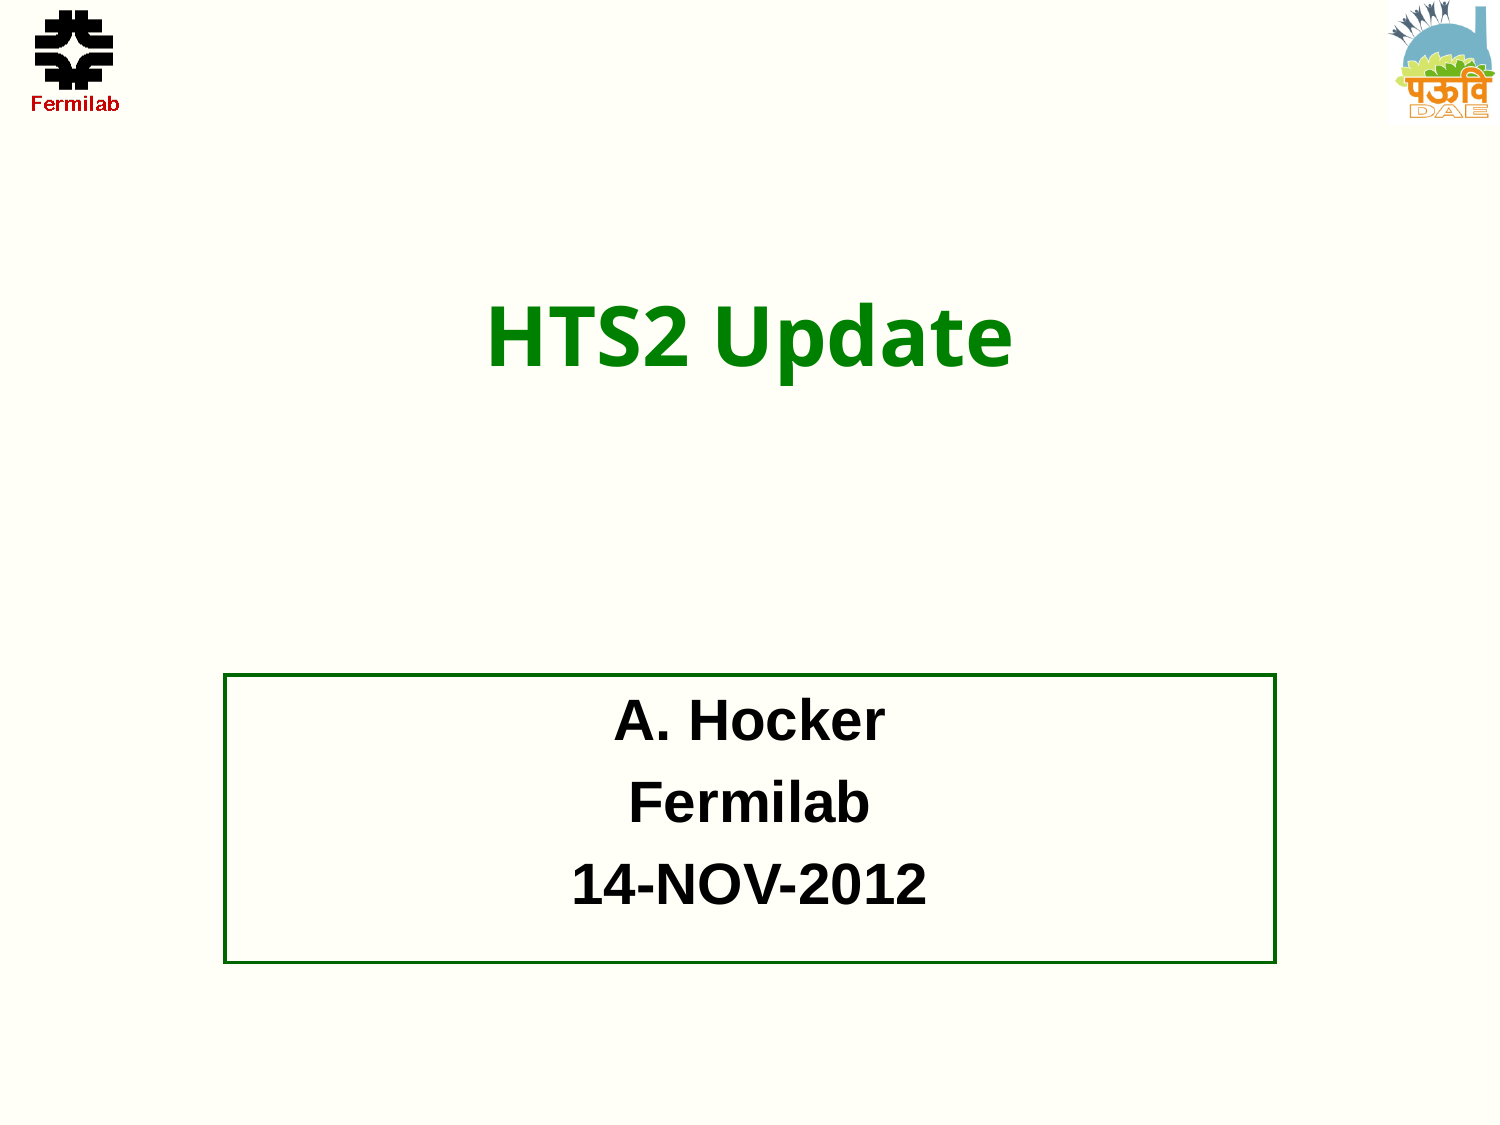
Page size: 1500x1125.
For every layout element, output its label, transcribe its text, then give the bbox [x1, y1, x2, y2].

subtitle A. Hocker Fermilab 14-NOV-2012 [223, 673, 1277, 964]
picture [0, 0, 150, 124]
picture [1388, 0, 1500, 125]
title HTS2 Update [112, 212, 1388, 454]
